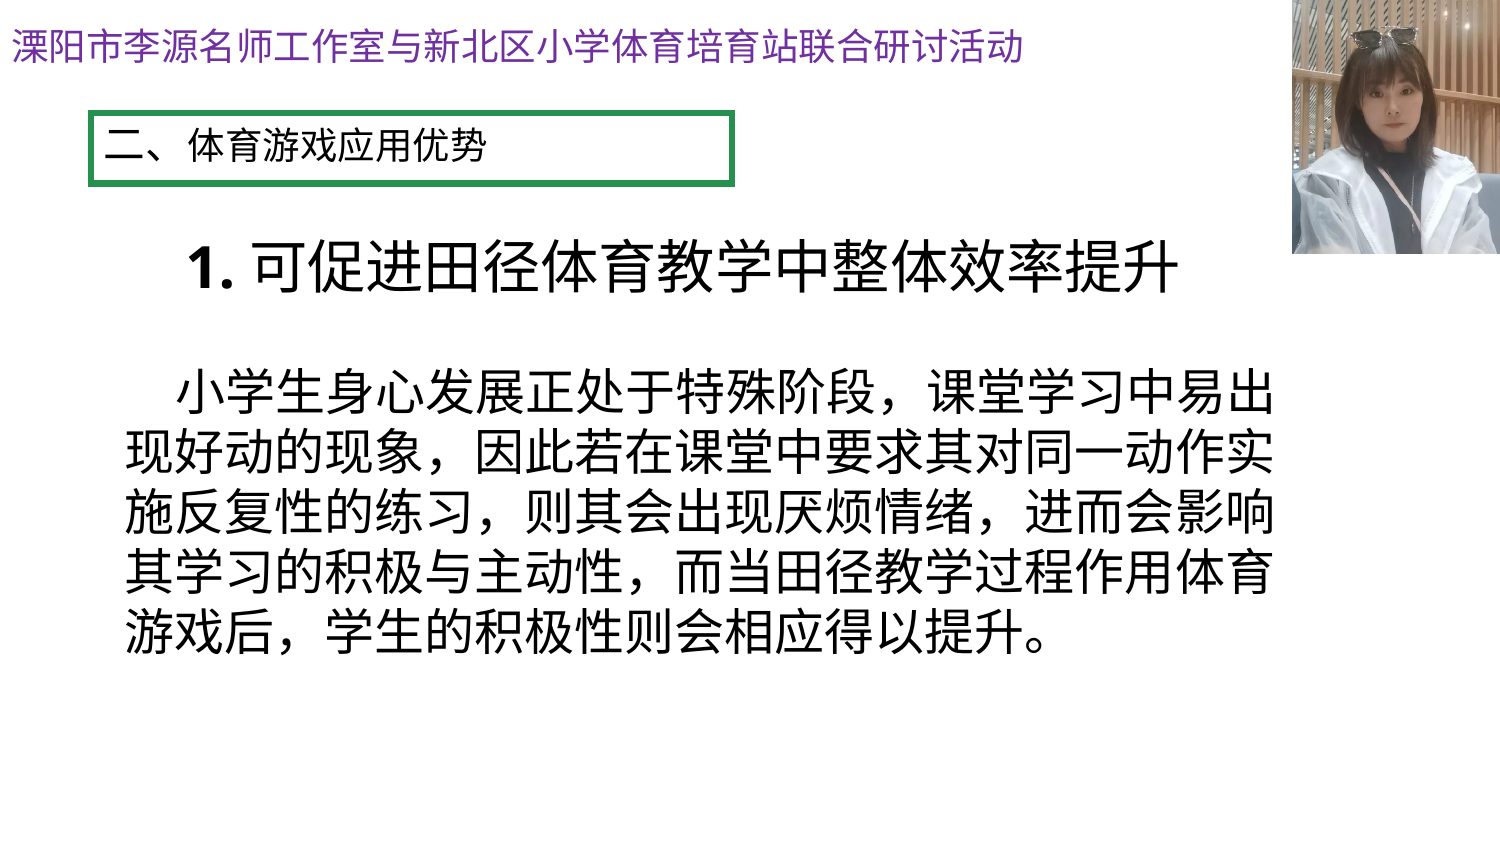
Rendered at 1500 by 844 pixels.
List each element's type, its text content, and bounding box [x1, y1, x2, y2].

picture [1292, 0, 1500, 254]
text_box 二、体育游戏应用优势 [92, 112, 499, 174]
text_box 1.可促进田径体育教学中整体效率提升 小学生身心发展正处于特殊阶段，课堂学习中易出现好动的现象，因此若在课堂中要求其对同一动作实施反复性的练习，则其会出现厌烦情绪，进而会影响其学习的积极与主动性，而当田径教学过程作用体育游戏后，学生的积极性则会相应得以提升。 [109, 222, 1328, 668]
text_box 溧阳市李源名师工作室与新北区小学体育培育站联合研讨活动 [0, 16, 1153, 73]
text_box [90, 112, 733, 185]
